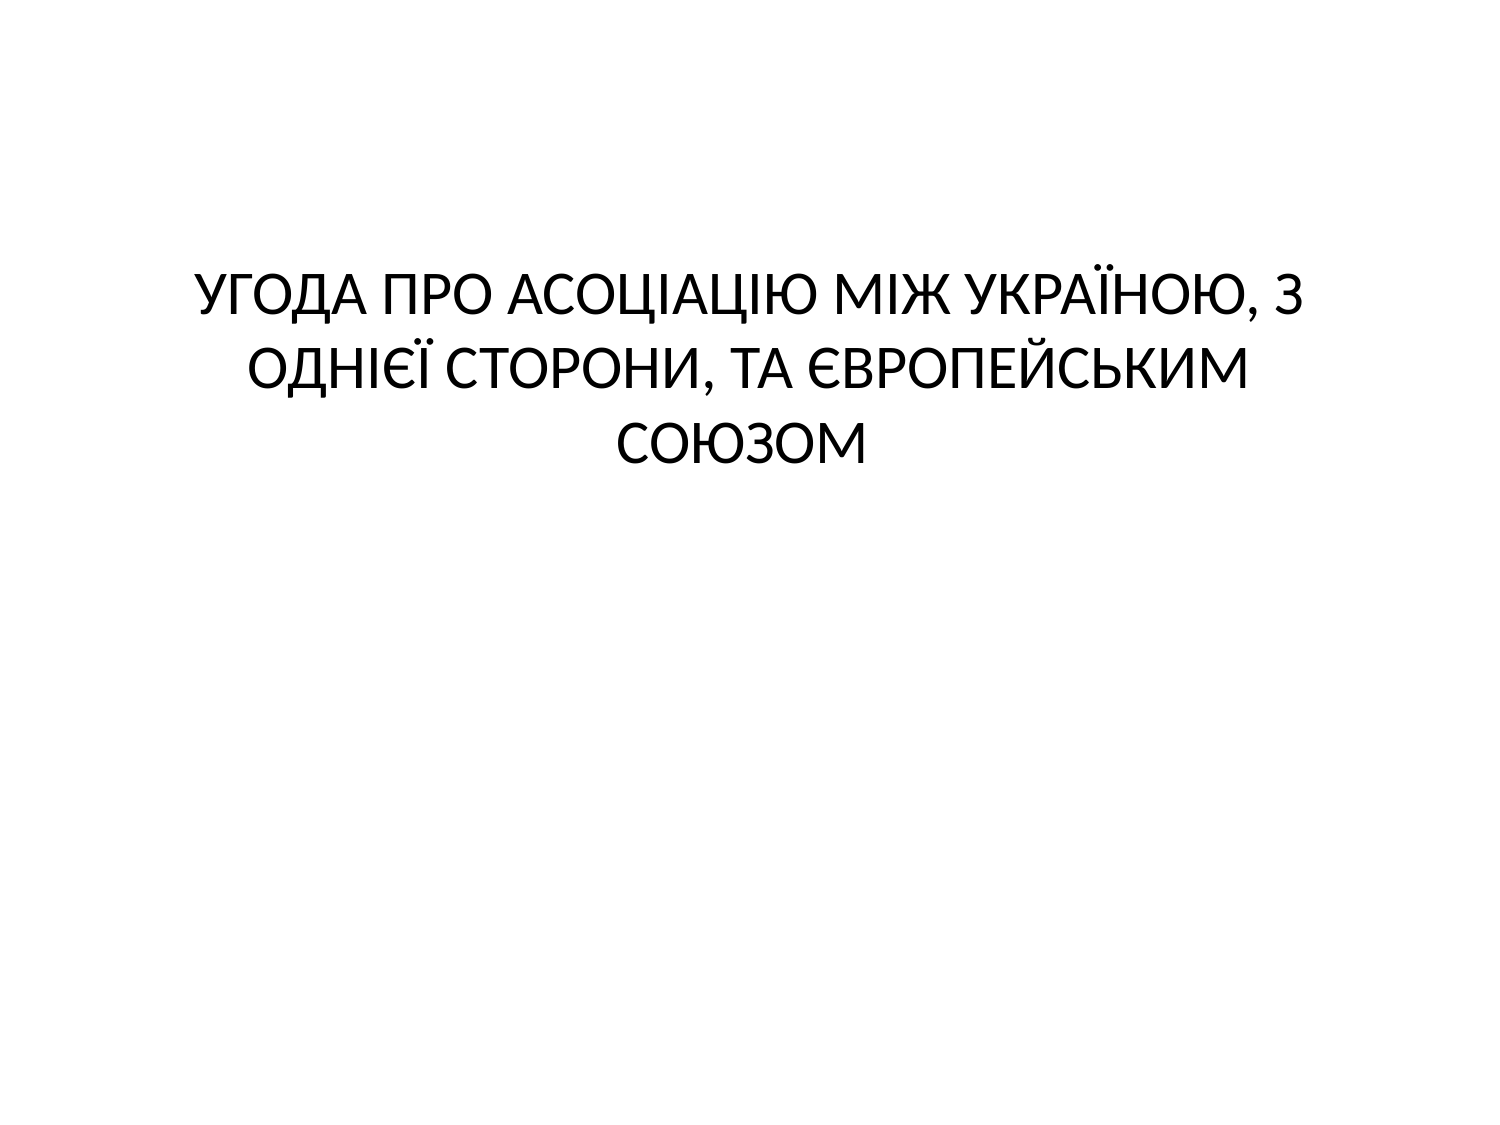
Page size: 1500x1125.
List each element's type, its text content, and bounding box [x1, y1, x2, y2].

title УГОДА ПРО АСОЦІАЦІЮ МІЖ УКРАЇНОЮ, З ОДНІЄЇ СТОРОНИ, ТА ЄВРОПЕЙСЬКИМ СОЮЗОМ [112, 243, 1388, 485]
